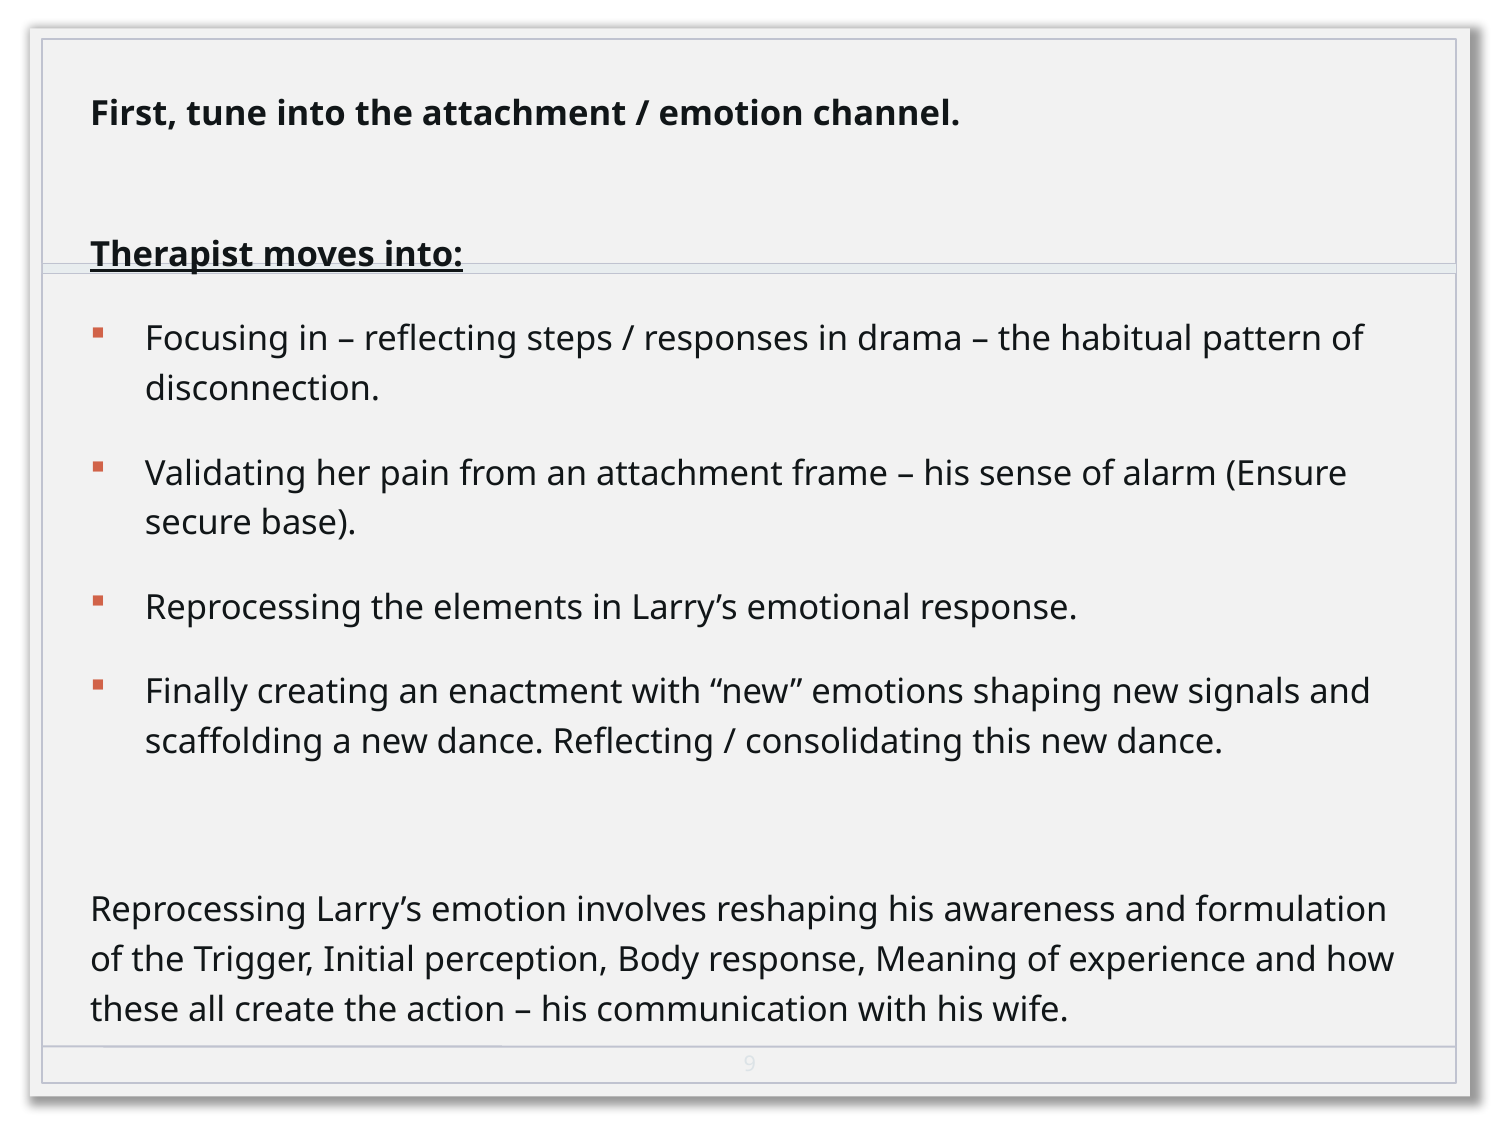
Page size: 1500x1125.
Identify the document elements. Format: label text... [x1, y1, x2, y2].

slide_number 9 [687, 1042, 813, 1088]
list First, tune into the attachment / emotion channel. Therapist moves into: Focusing in – reflecting steps / responses in drama – the habitual pattern of disconnection. Validating her pain from an attachment frame – his sense of alarm (Ensure secure base). Reprocessing the elements in Larry’s emotional response. Finally creating an enactment with “new” emotions shaping new signals and scaffolding a new dance. Reflecting / consolidating this new dance. Reprocessing Larry’s emotion involves reshaping his awareness and formulation of the Trigger, Initial perception, Body response, Meaning of experience and how these all create the action – his communication with his wife. [75, 75, 1411, 1083]
footer www.drsuejohnson.com [977, 1045, 1453, 1088]
